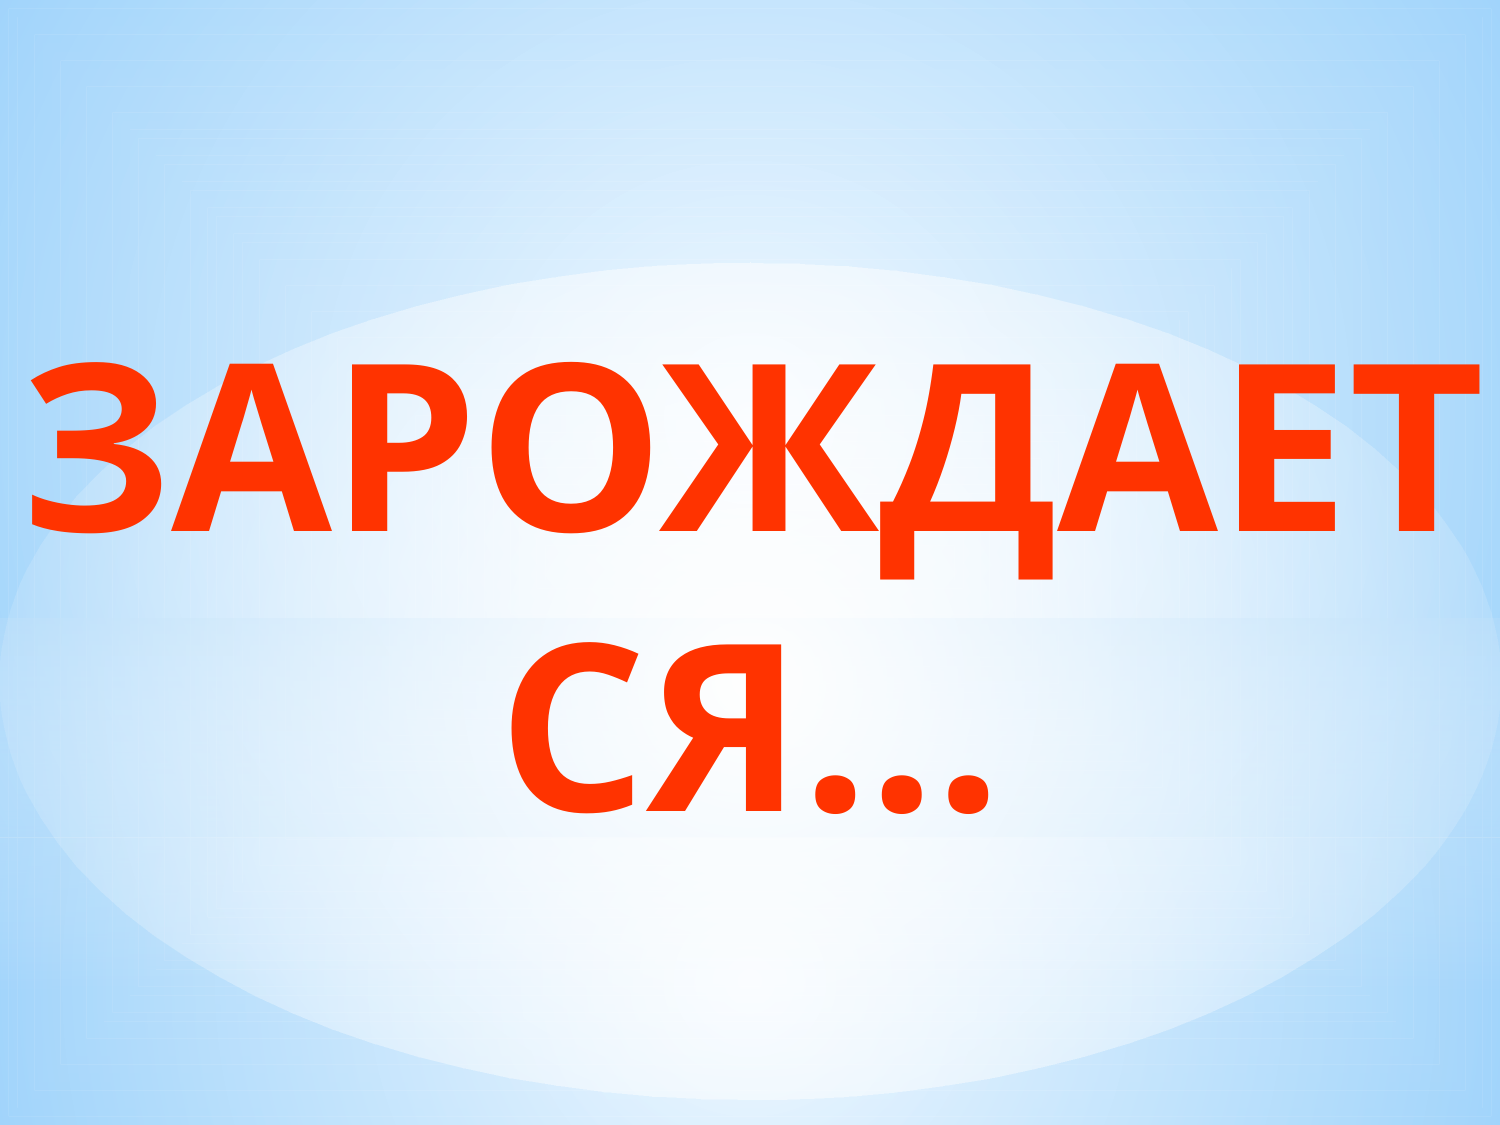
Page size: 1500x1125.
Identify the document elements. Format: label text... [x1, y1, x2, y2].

text_box ЗАРОЖДАЕТСЯ… [0, 290, 1500, 865]
